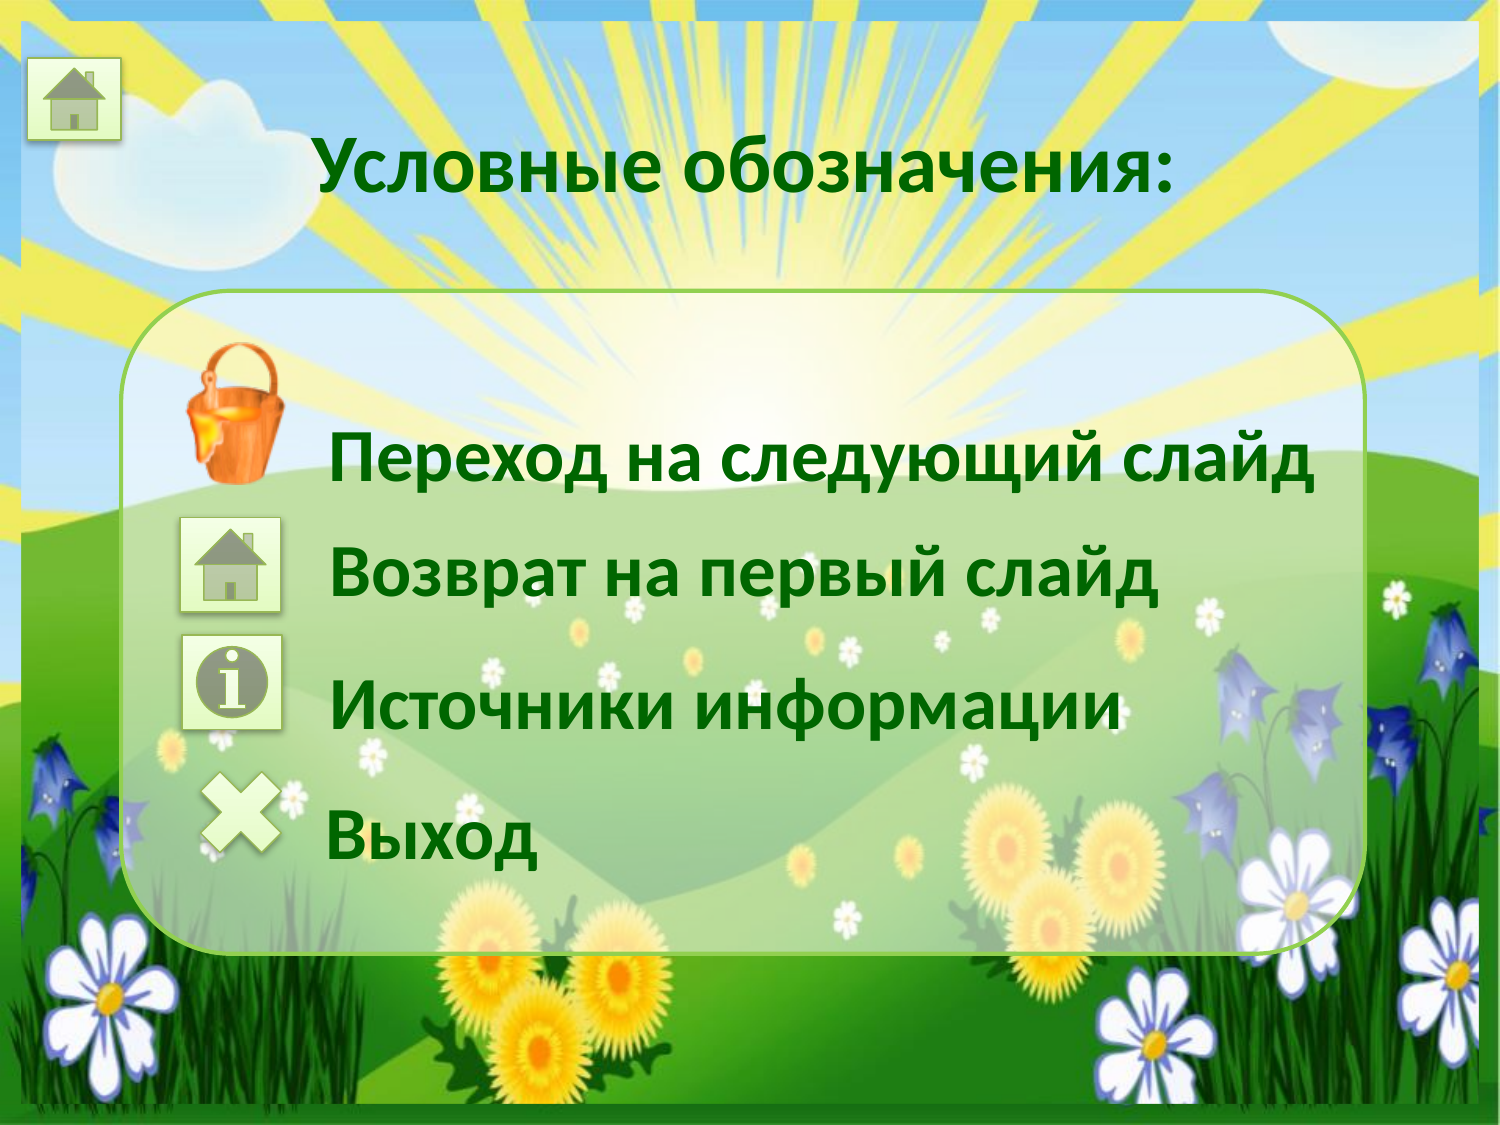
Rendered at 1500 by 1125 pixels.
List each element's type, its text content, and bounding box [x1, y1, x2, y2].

text_box [199, 771, 282, 854]
text_box [119, 288, 1368, 956]
text_box [179, 517, 281, 613]
text_box Источники информации [314, 646, 1139, 752]
text_box Переход на следующий слайд [314, 398, 1332, 504]
text_box Условные обозначения: [297, 101, 1193, 217]
text_box [27, 57, 122, 141]
text_box Выход [310, 776, 554, 882]
text_box [181, 634, 283, 730]
text_box Возврат на первый слайд [314, 513, 1175, 619]
picture [0, 0, 1500, 1125]
